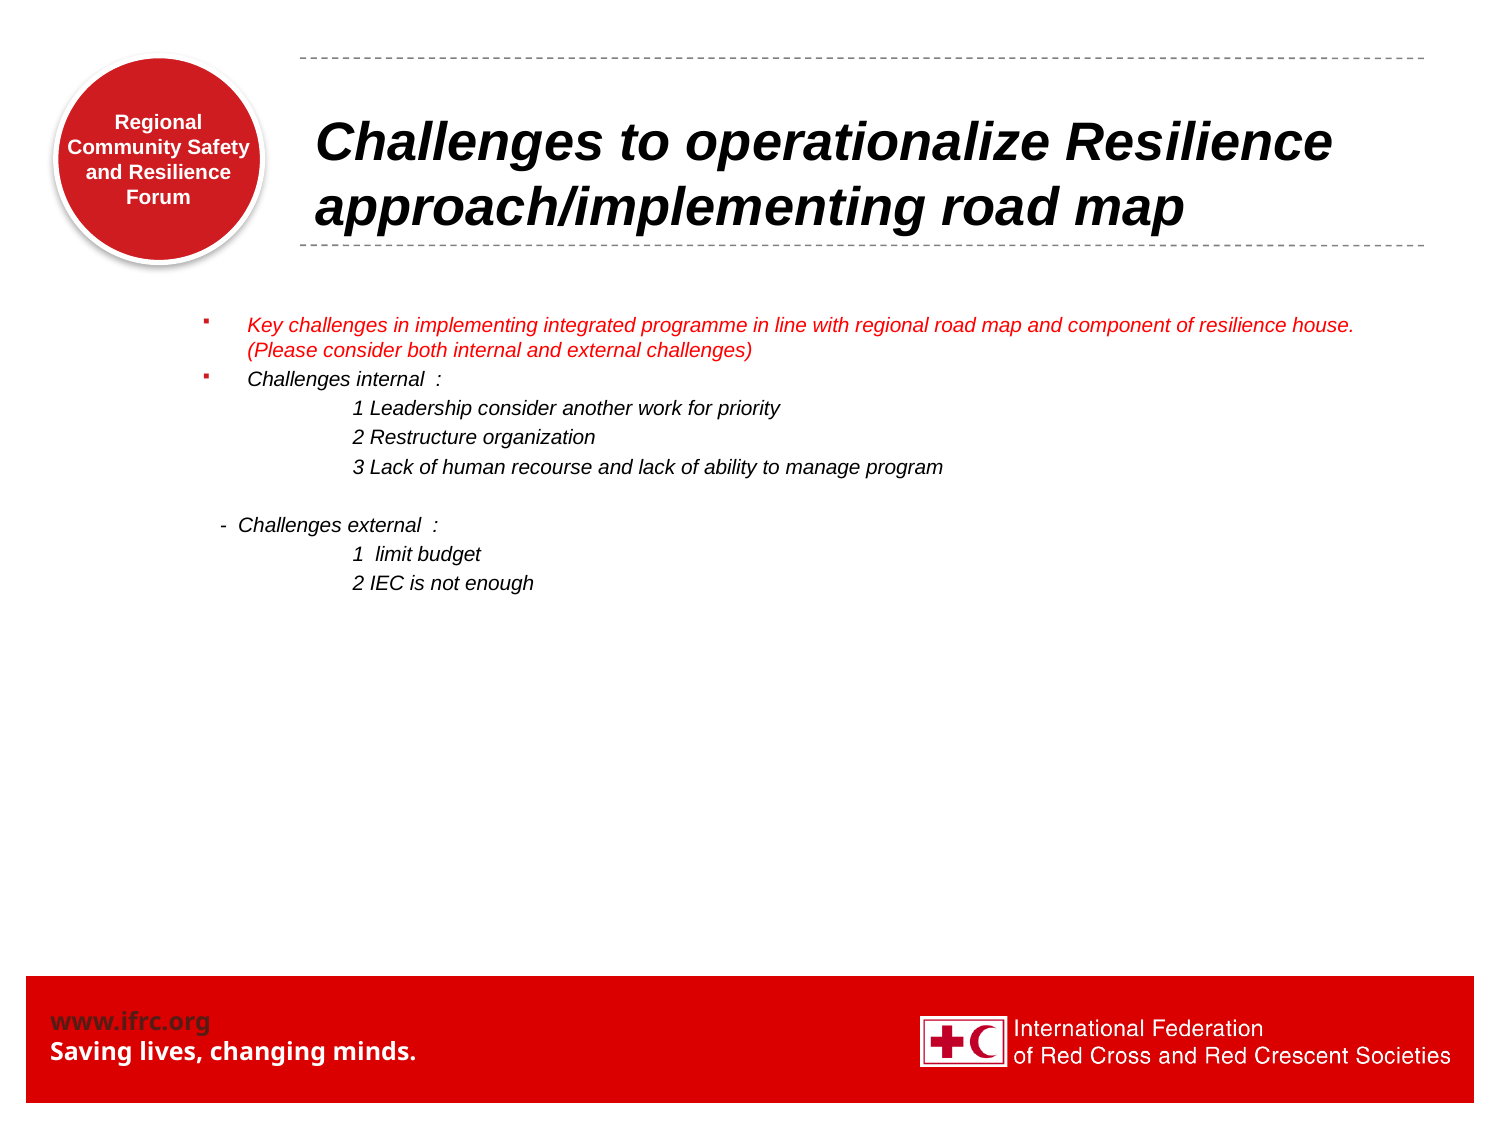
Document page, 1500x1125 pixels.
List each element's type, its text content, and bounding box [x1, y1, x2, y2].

picture [920, 1016, 1450, 1067]
title Challenges to operationalize Resilience approach/implementing road map [300, 57, 1425, 275]
list Key challenges in implementing integrated programme in line with regional road map and component of resilience house. (Please consider both internal and external challenges) Challenges internal : 1 Leadership consider another work for priority 2 Restructure organization 3 Lack of human recourse and lack of ability to manage program - Challenges external : 1 limit budget 2 IEC is not enough [187, 275, 1425, 838]
